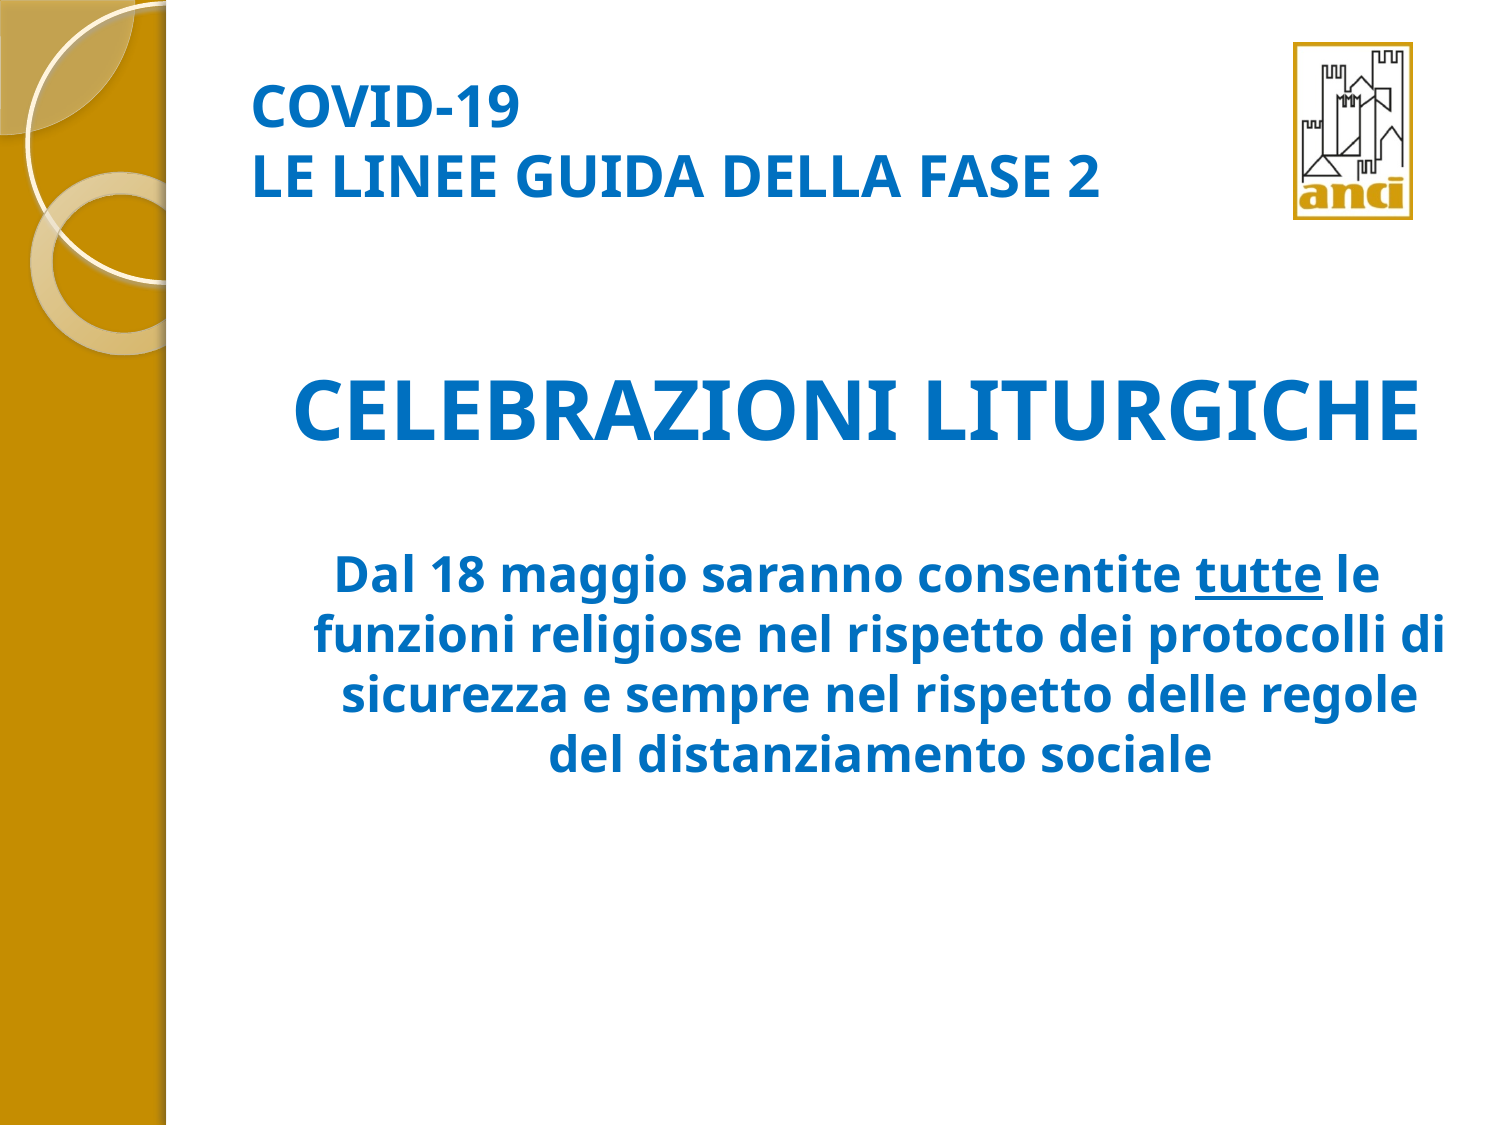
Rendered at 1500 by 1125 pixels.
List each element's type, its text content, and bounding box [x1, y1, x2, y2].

list CELEBRAZIONI LITURGICHE Dal 18 maggio saranno consentite tutte le funzioni religiose nel rispetto dei protocolli di sicurezza e sempre nel rispetto delle regole del distanziamento sociale [235, 237, 1466, 1025]
title COVID-19 LE LINEE GUIDA DELLA FASE 2 [235, 45, 1466, 233]
picture [1293, 42, 1414, 221]
